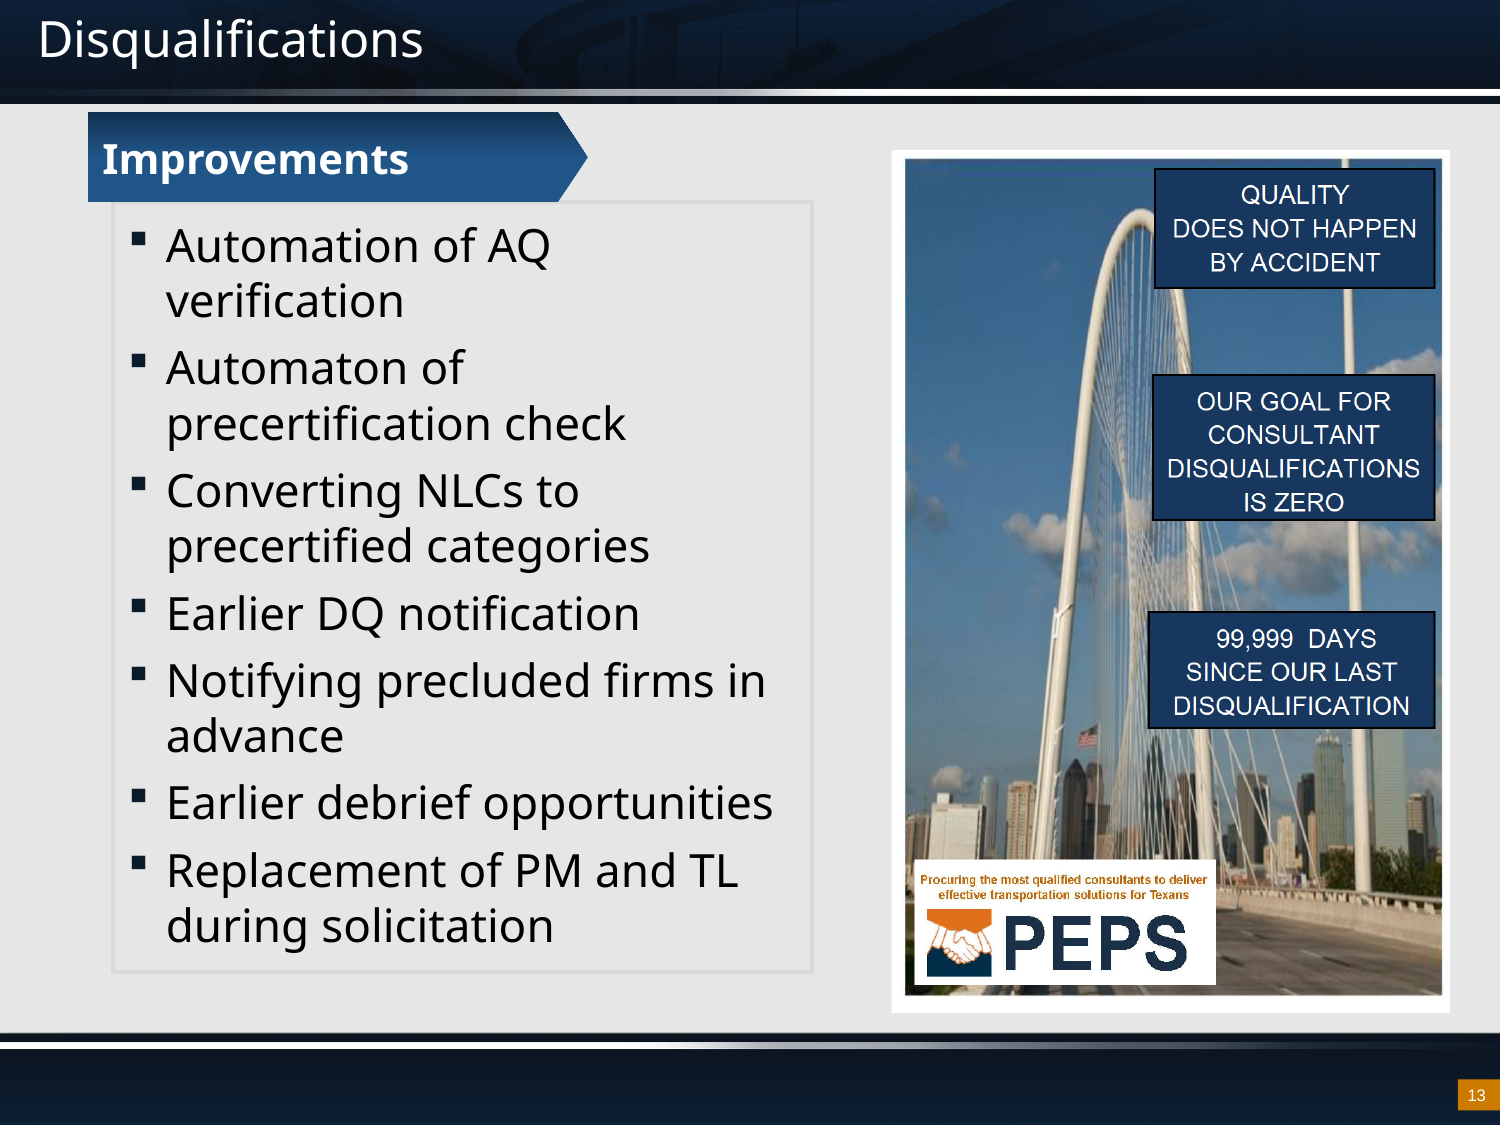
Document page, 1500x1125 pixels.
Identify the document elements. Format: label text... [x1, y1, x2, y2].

picture [0, 0, 1500, 104]
title Disqualifications [37, 0, 1408, 76]
picture [0, 1032, 1500, 1125]
slide_number 13 [1454, 1079, 1500, 1110]
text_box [87, 112, 813, 973]
picture [891, 149, 1451, 1014]
